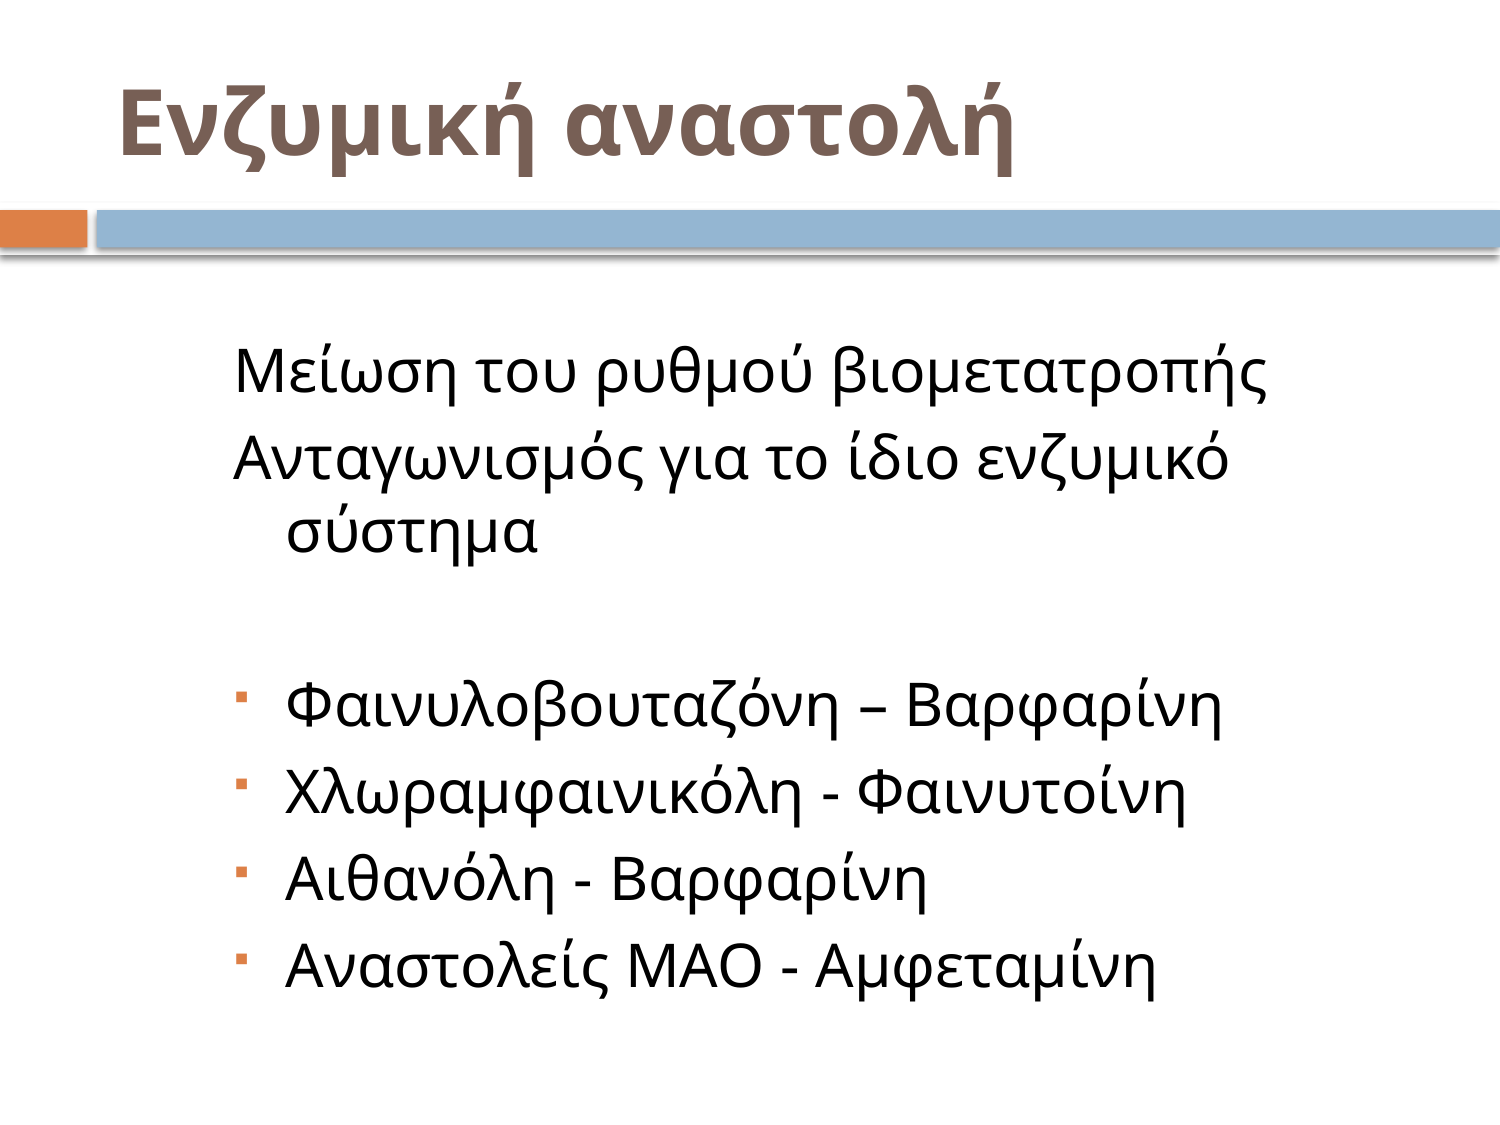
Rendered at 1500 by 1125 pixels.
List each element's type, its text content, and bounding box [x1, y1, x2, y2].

title Ενζυμική αναστολή [100, 37, 1438, 200]
list Μείωση του ρυθμού βιομετατροπής Ανταγωνισμός για το ίδιο ενζυμικό σύστημα Φαινυλοβουταζόνη – Βαρφαρίνη Χλωραμφαινικόλη - Φαινυτοίνη Αιθανόλη - Βαρφαρίνη Αναστολείς ΜΑΟ - Αμφεταμίνη [218, 324, 1425, 1000]
